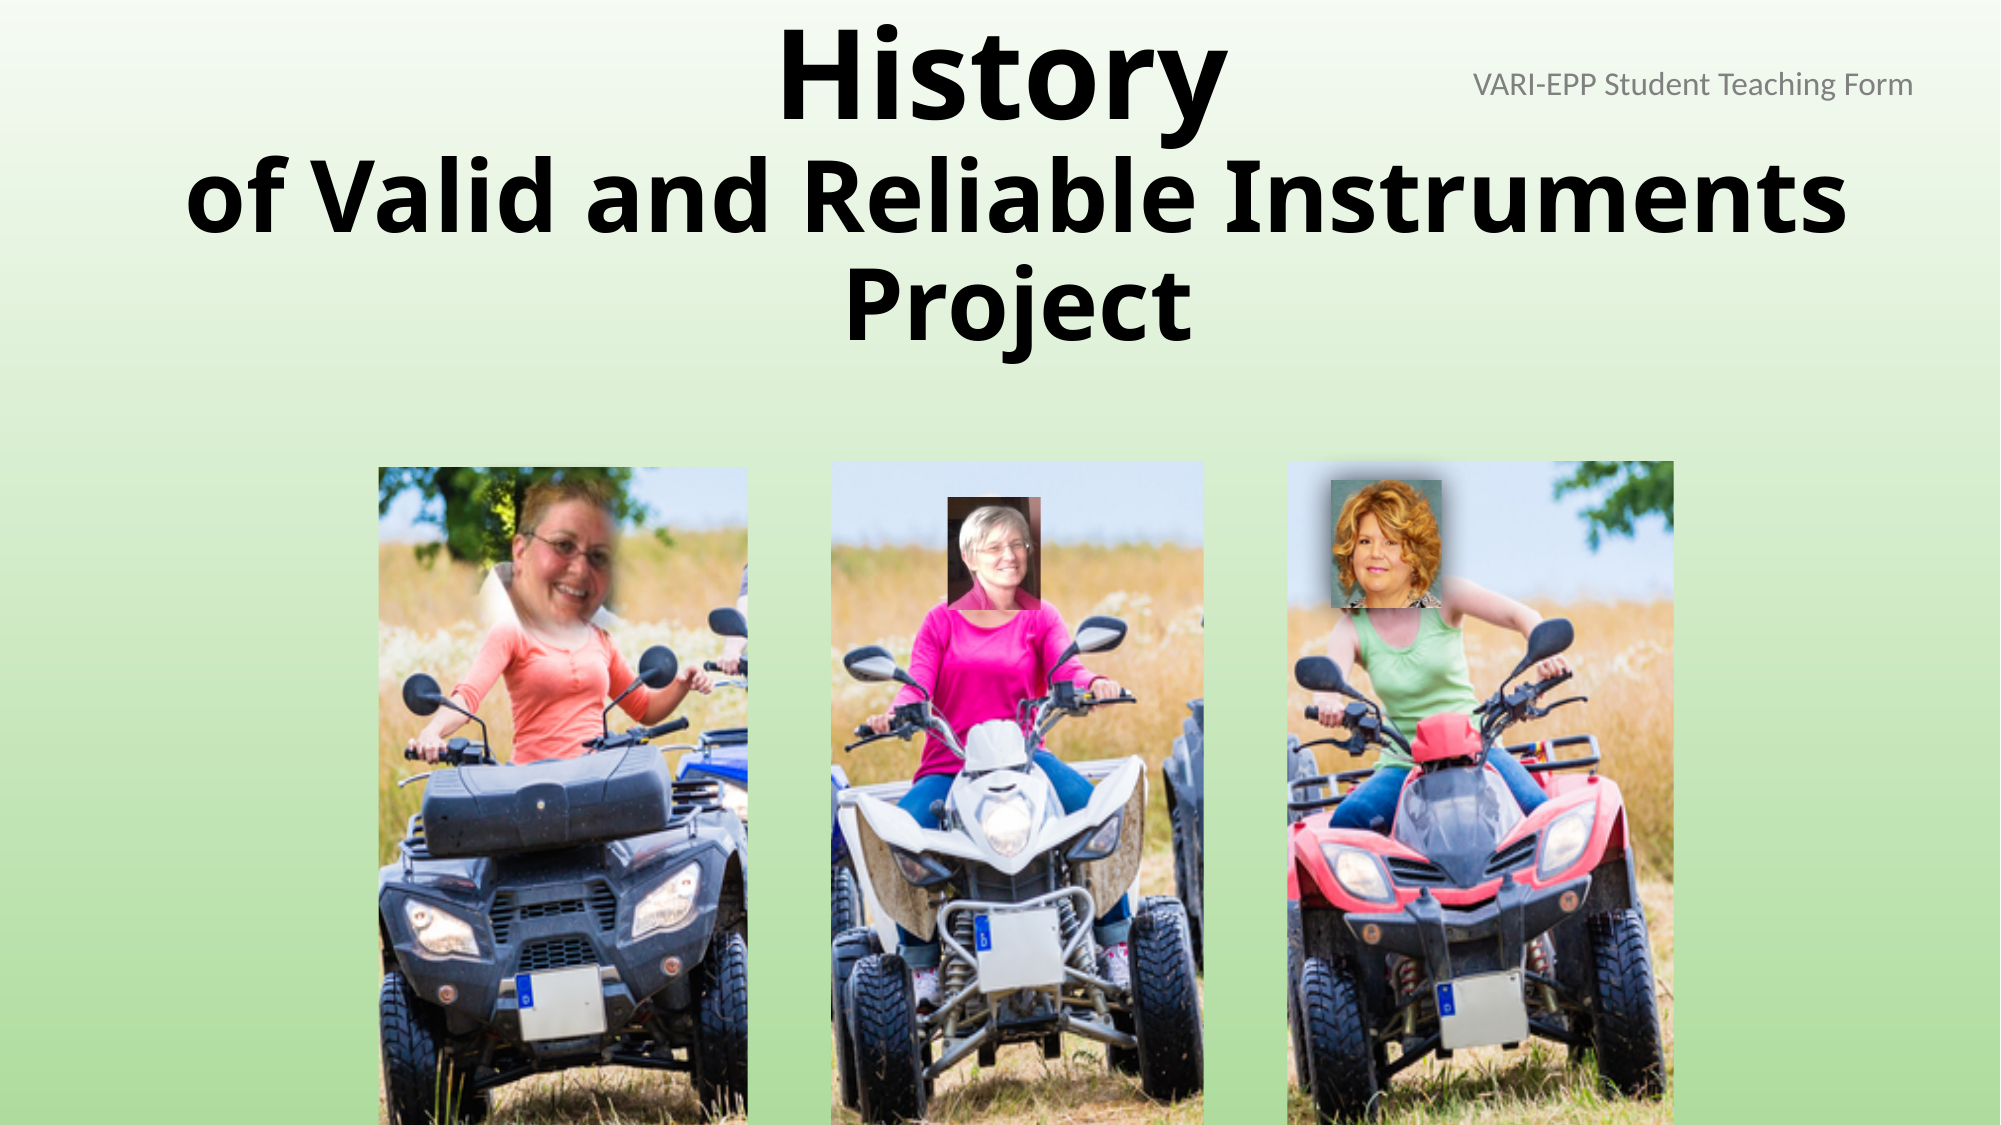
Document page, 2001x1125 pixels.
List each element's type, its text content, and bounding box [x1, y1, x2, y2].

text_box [378, 461, 1674, 1125]
title History of Valid and Reliable Instruments Project [154, 53, 1880, 370]
